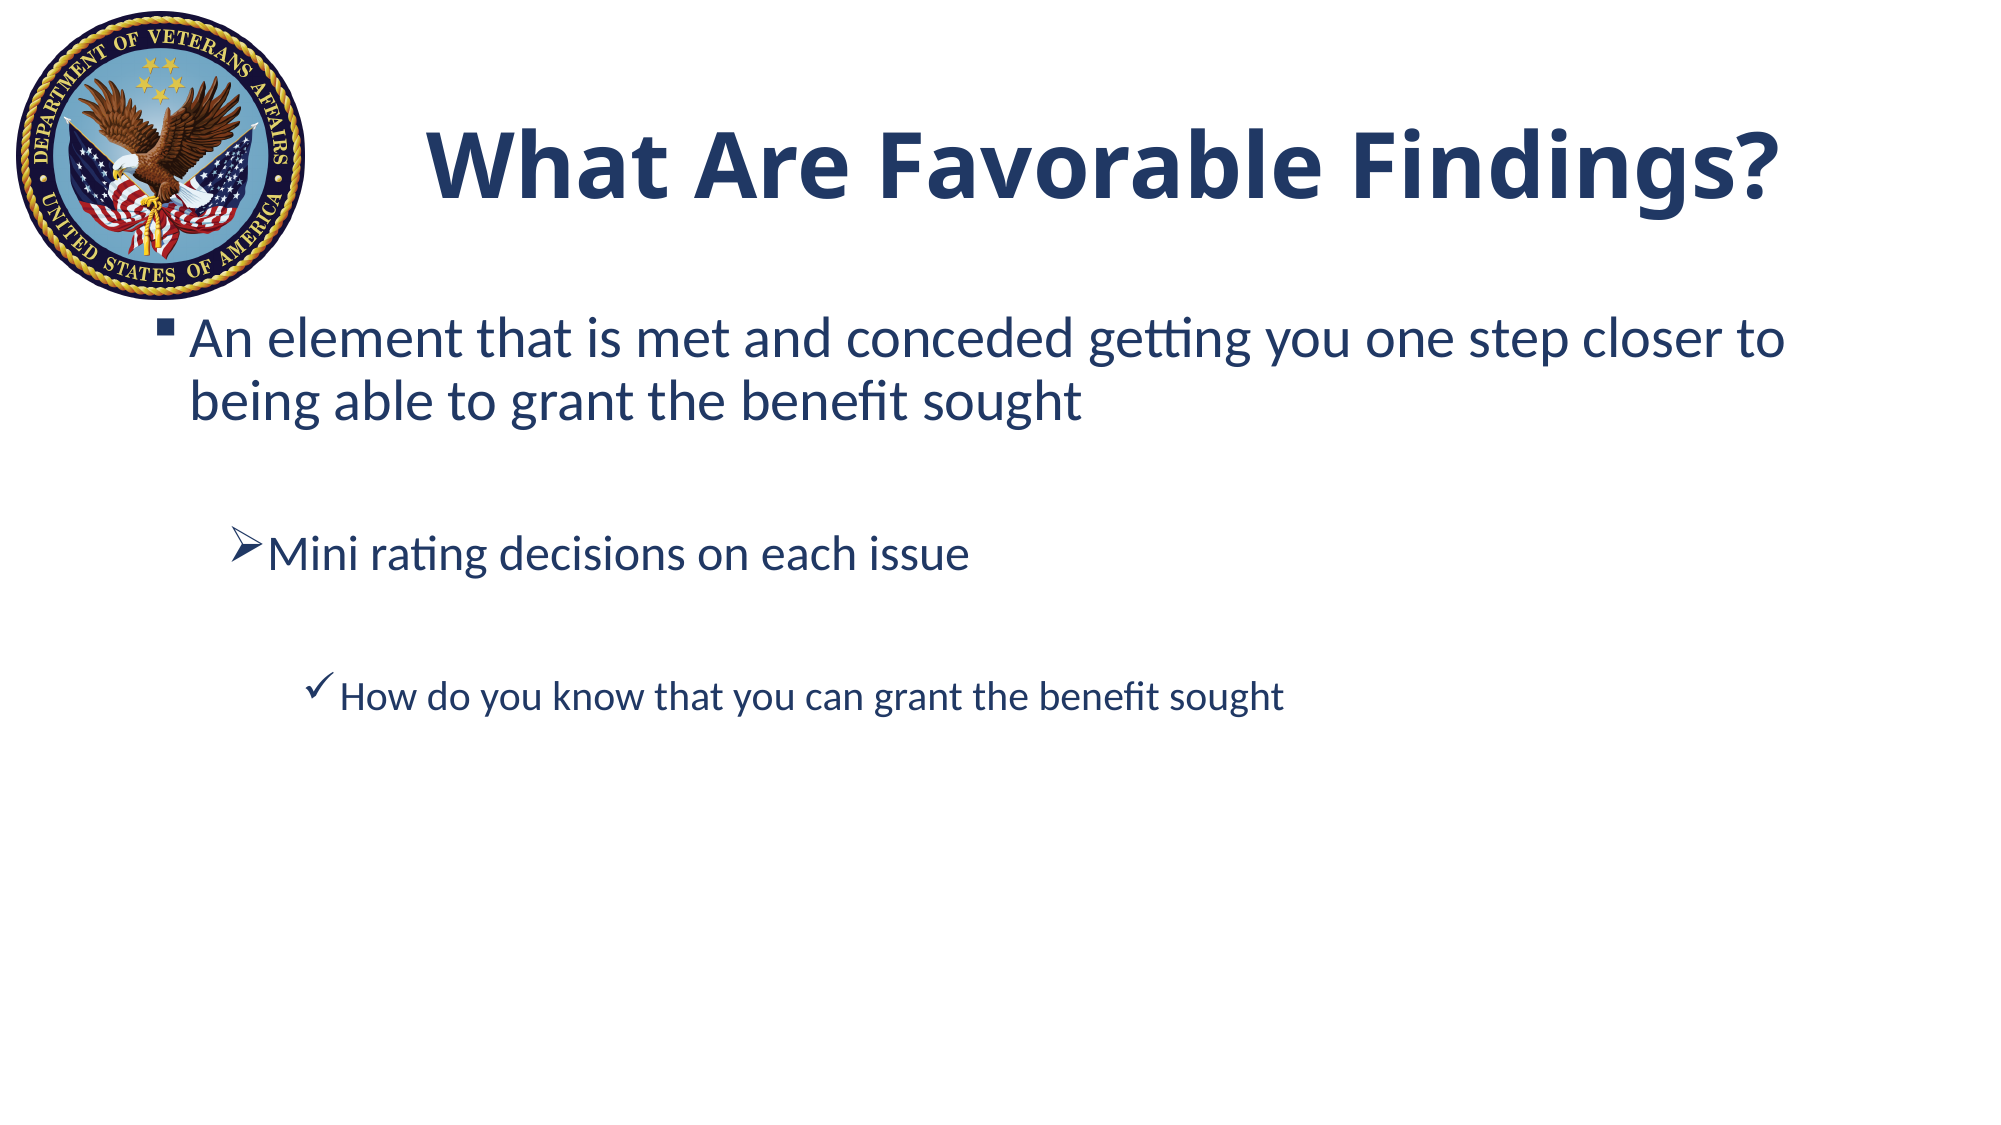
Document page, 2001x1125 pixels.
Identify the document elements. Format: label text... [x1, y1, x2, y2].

picture [16, 11, 305, 300]
list An element that is met and conceded getting you one step closer to being able to grant the benefit sought Mini rating decisions on each issue How do you know that you can grant the benefit sought [137, 299, 1863, 1014]
title What Are Favorable Findings? [345, 59, 1863, 278]
